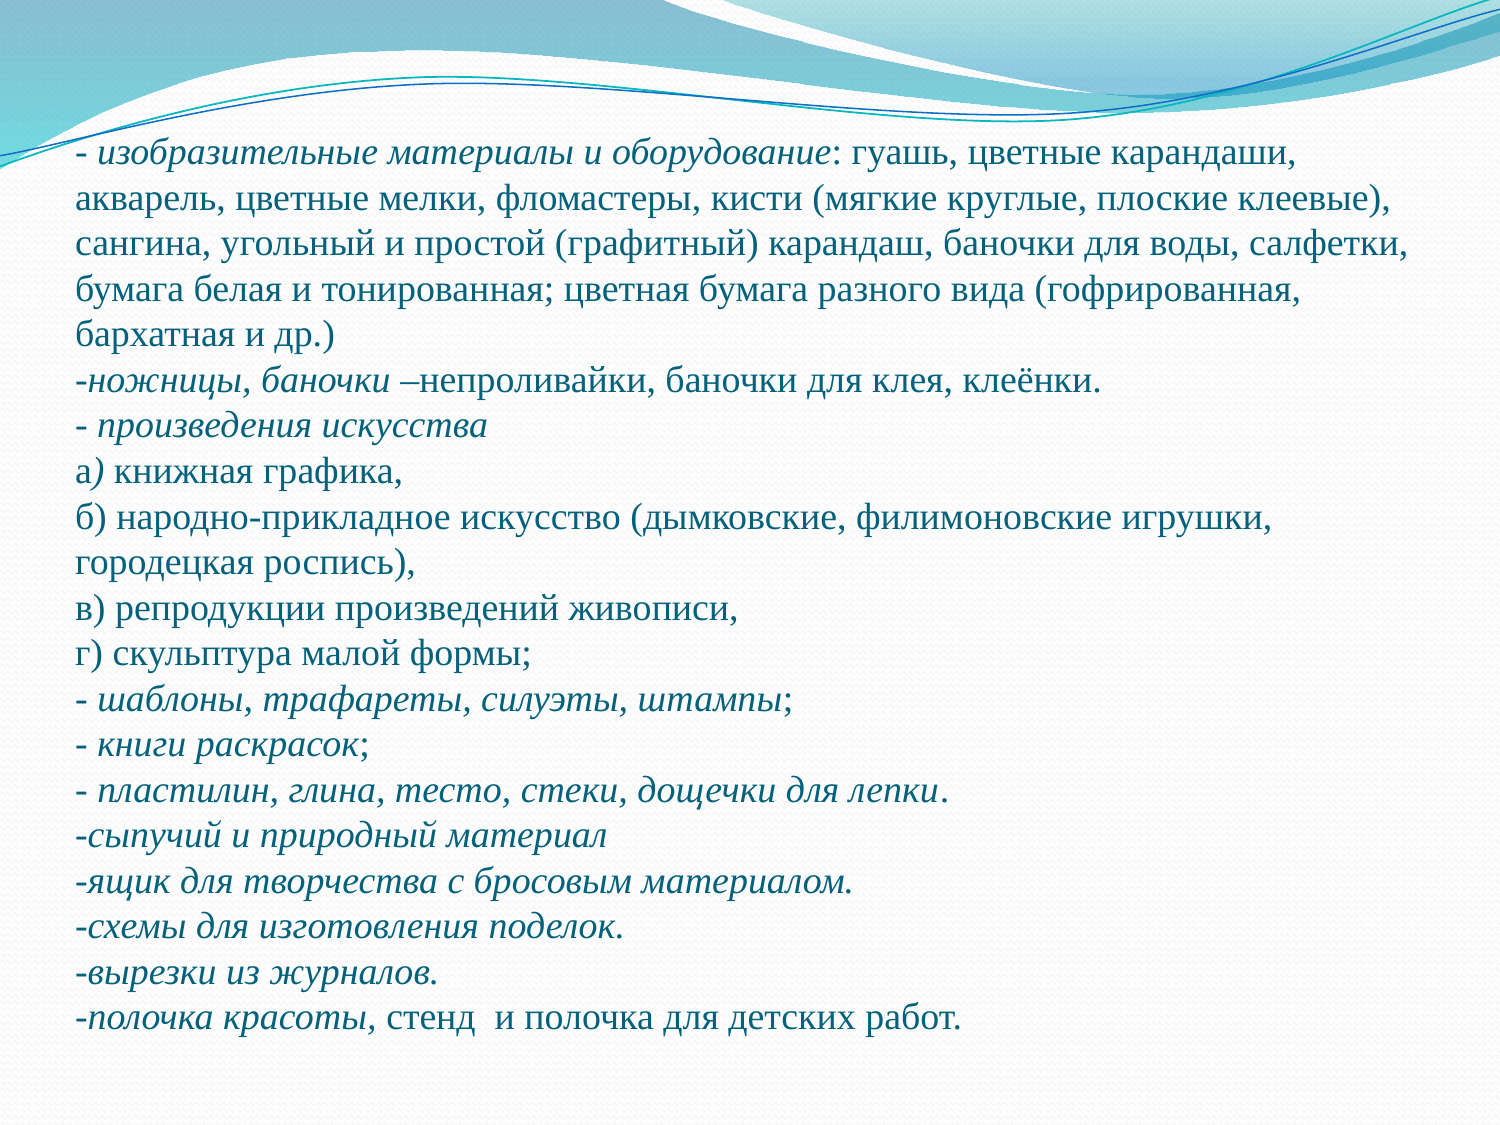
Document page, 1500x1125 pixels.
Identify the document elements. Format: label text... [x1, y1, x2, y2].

title - изобразительные материалы и оборудование: гуашь, цветные карандаши, акварель, цветные мелки, фломастеры, кисти (мягкие круглые, плоские клеевые), сангина, угольный и простой (графитный) карандаш, баночки для воды, салфетки, бумага белая и тонированная; цветная бумага разного вида (гофрированная, бархатная и др.) -ножницы, баночки –непроливайки, баночки для клея, клеёнки. - произведения искусства а) книжная графика, б) народно-прикладное искусство (дымковские, филимоновские игрушки, городецкая роспись), в) репродукции произведений живописи, г) скульптура малой формы; - шаблоны, трафареты, силуэты, штампы; - книги раскрасок; - пластилин, глина, тесто, стеки, дощечки для лепки. -сыпучий и природный материал -ящик для творчества с бросовым материалом. -схемы для изготовления поделок. -вырезки из журналов. -полочка красоты, стенд и полочка для детских работ. [75, 115, 1438, 1038]
